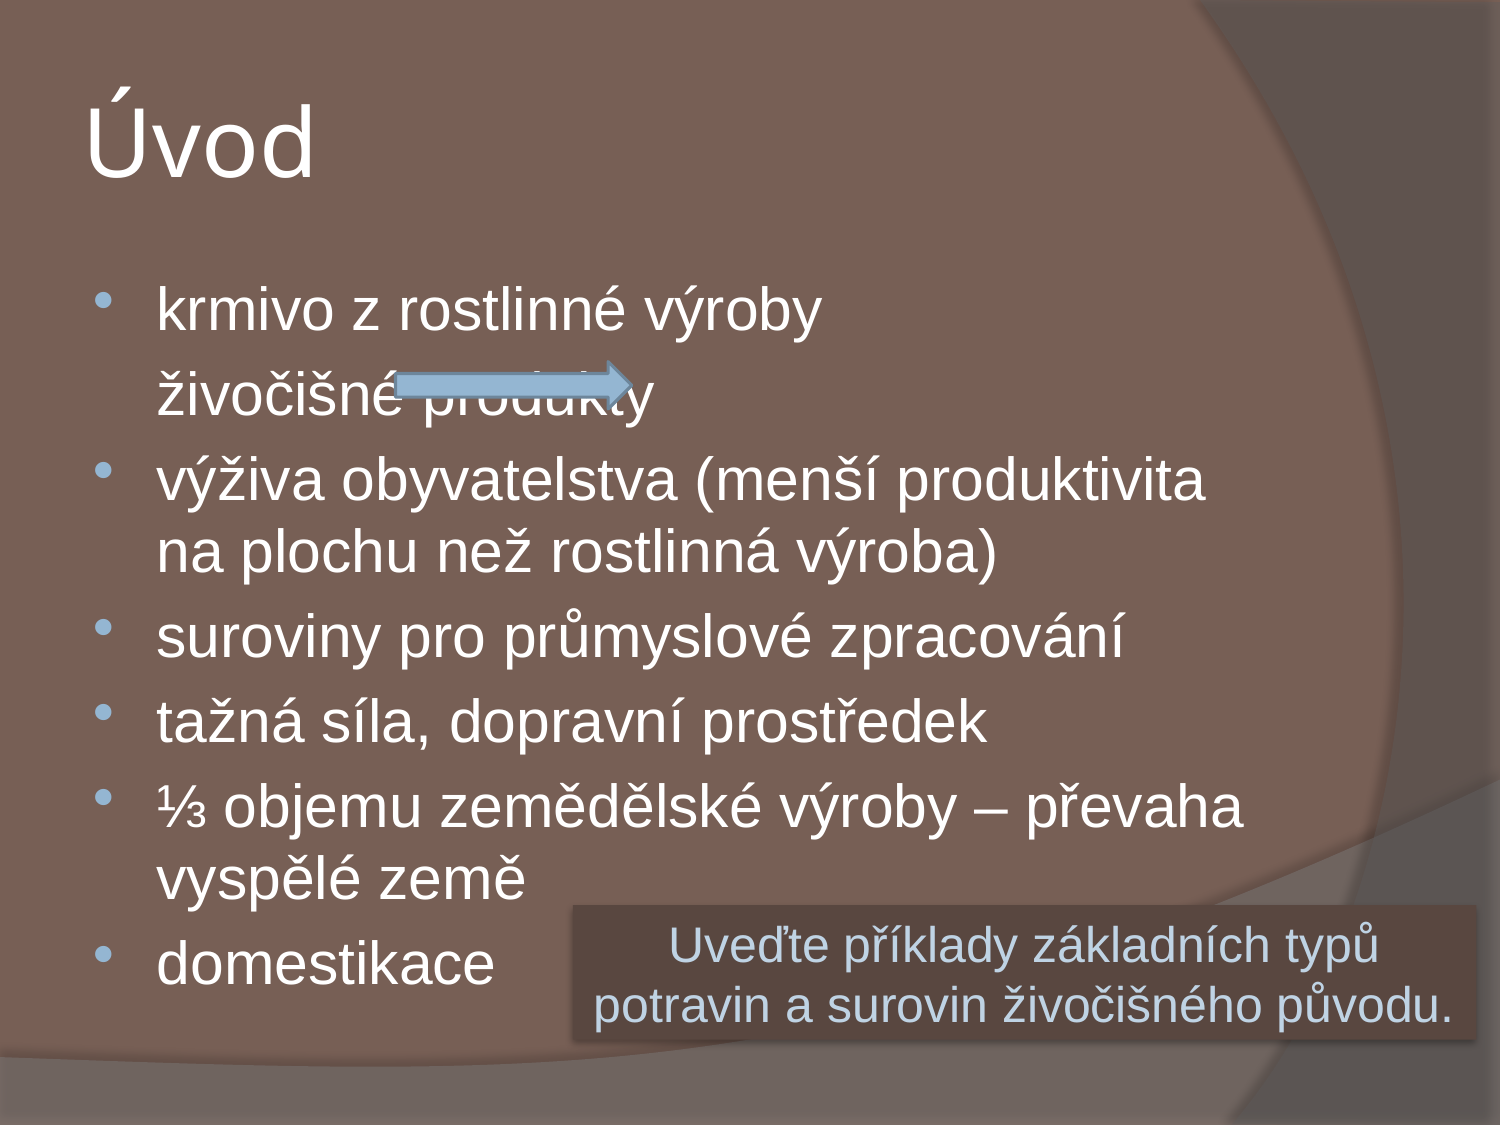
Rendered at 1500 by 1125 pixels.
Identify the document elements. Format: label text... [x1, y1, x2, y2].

text_box Uveďte příklady základních typů potravin a surovin živočišného původu. [571, 903, 1478, 1041]
title Úvod [75, 45, 1300, 233]
text_box [393, 360, 633, 411]
list krmivo z rostlinné výroby živočišné produkty výživa obyvatelstva (menší produktivita na plochu než rostlinná výroba) suroviny pro průmyslové zpracování tažná síla, dopravní prostředek ⅓ objemu zemědělské výroby – převaha vyspělé země domestikace [75, 262, 1300, 1005]
